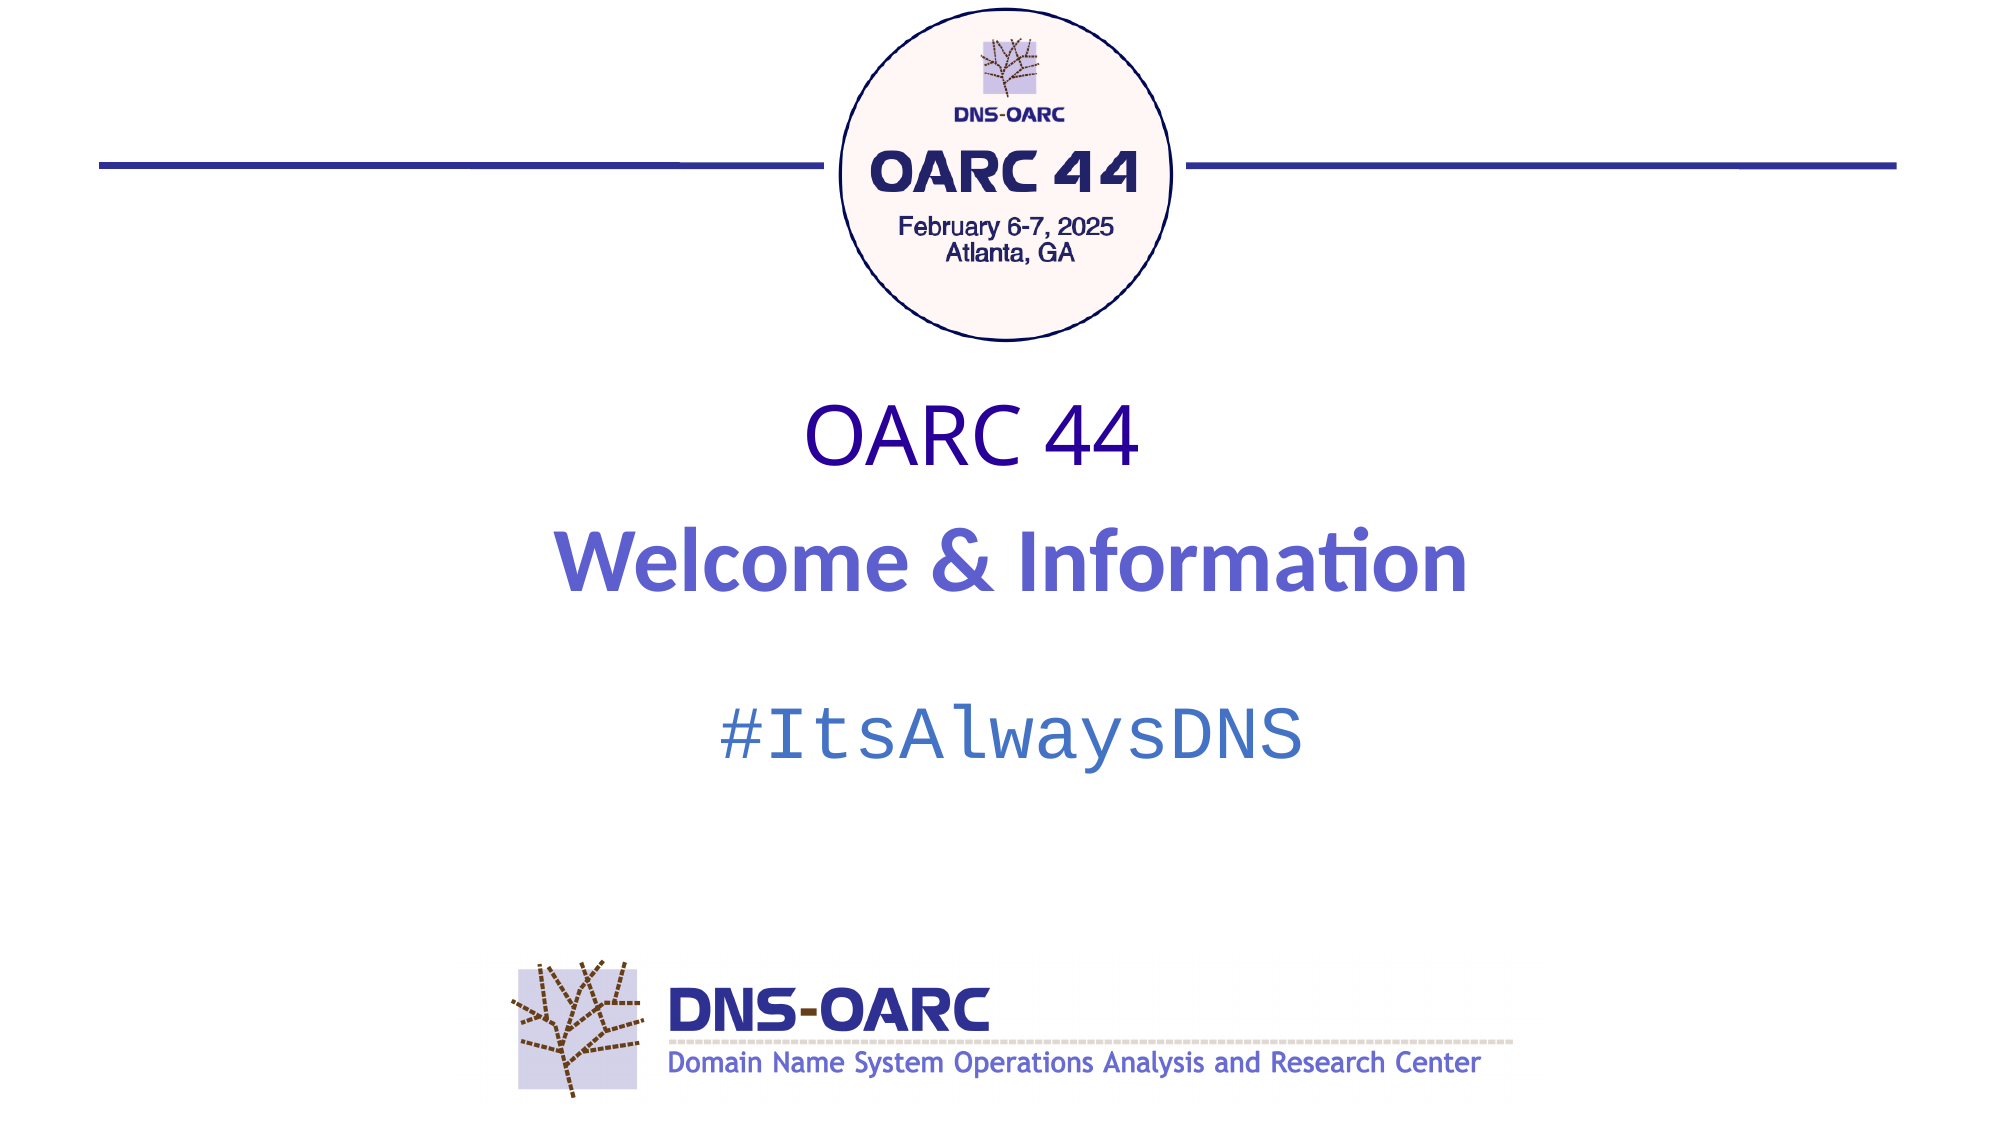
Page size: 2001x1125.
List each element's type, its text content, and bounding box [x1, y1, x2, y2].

text_box Welcome & Information [101, 467, 1924, 657]
picture [787, 0, 1224, 393]
text_box OARC 44 [787, 375, 1203, 500]
text_box #ItsAlwaysDNS [101, 683, 1924, 970]
picture [454, 970, 1545, 1108]
